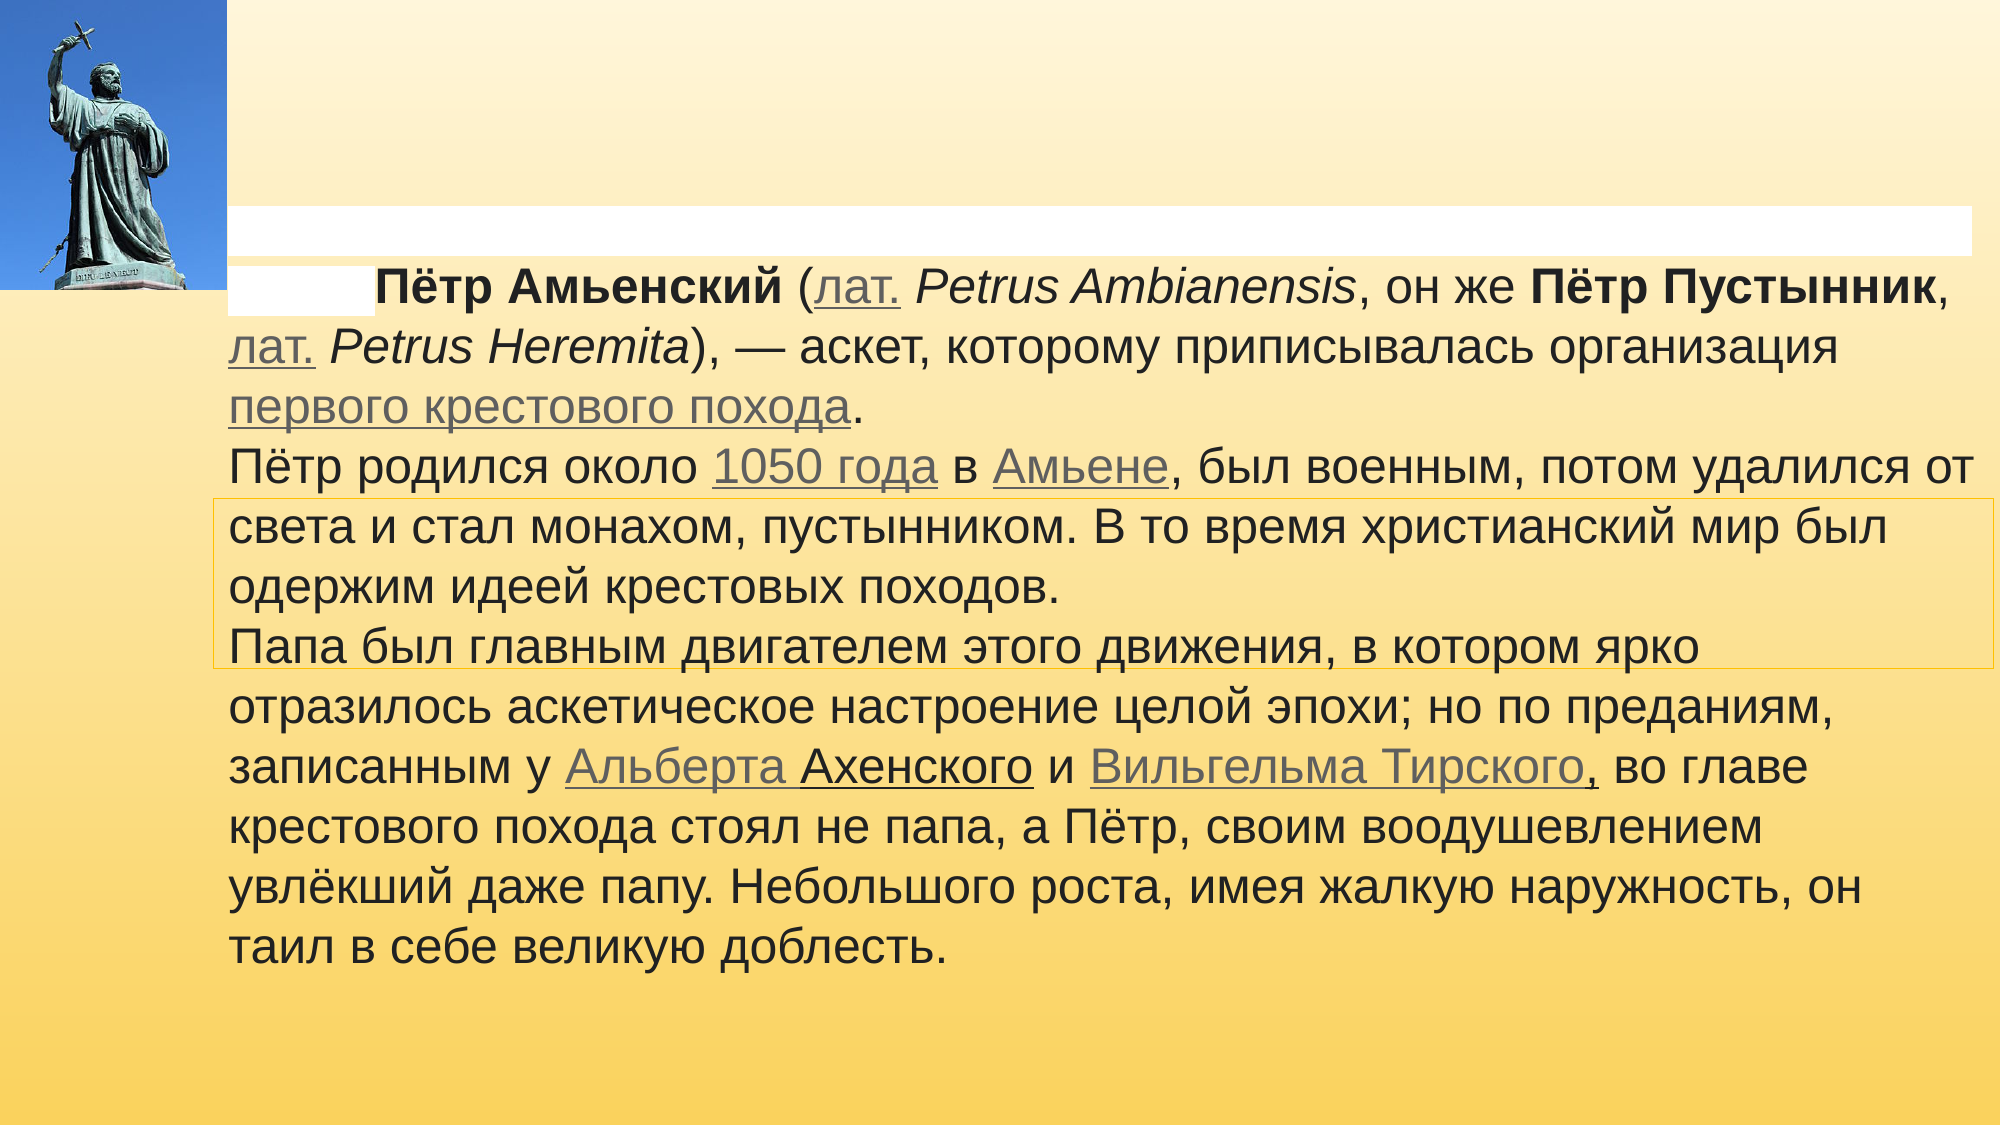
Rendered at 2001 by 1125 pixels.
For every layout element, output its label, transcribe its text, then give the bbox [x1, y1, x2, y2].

picture [0, 0, 227, 290]
text_box Пётр Амьенский (лат. Petrus Ambianensis, он же Пётр Пустынник, лат. Petrus Heremita), — аскет, которому приписывалась организация первого крестового похода. Пётр родился около 1050 года в Амьене, был военным, потом удалился от света и стал монахом, пустынником. В то время христианский мир был одержим идеей крестовых походов. Папа был главным двигателем этого движения, в котором ярко отразилось аскетическое настроение целой эпохи; но по преданиям, записанным у Альберта Ахенского и Вильгельма Тирского, во главе крестового похода стоял не папа, а Пётр, своим воодушевлением увлёкший даже папу. Небольшого роста, имея жалкую наружность, он таил в себе великую доблесть. [213, 498, 1994, 669]
